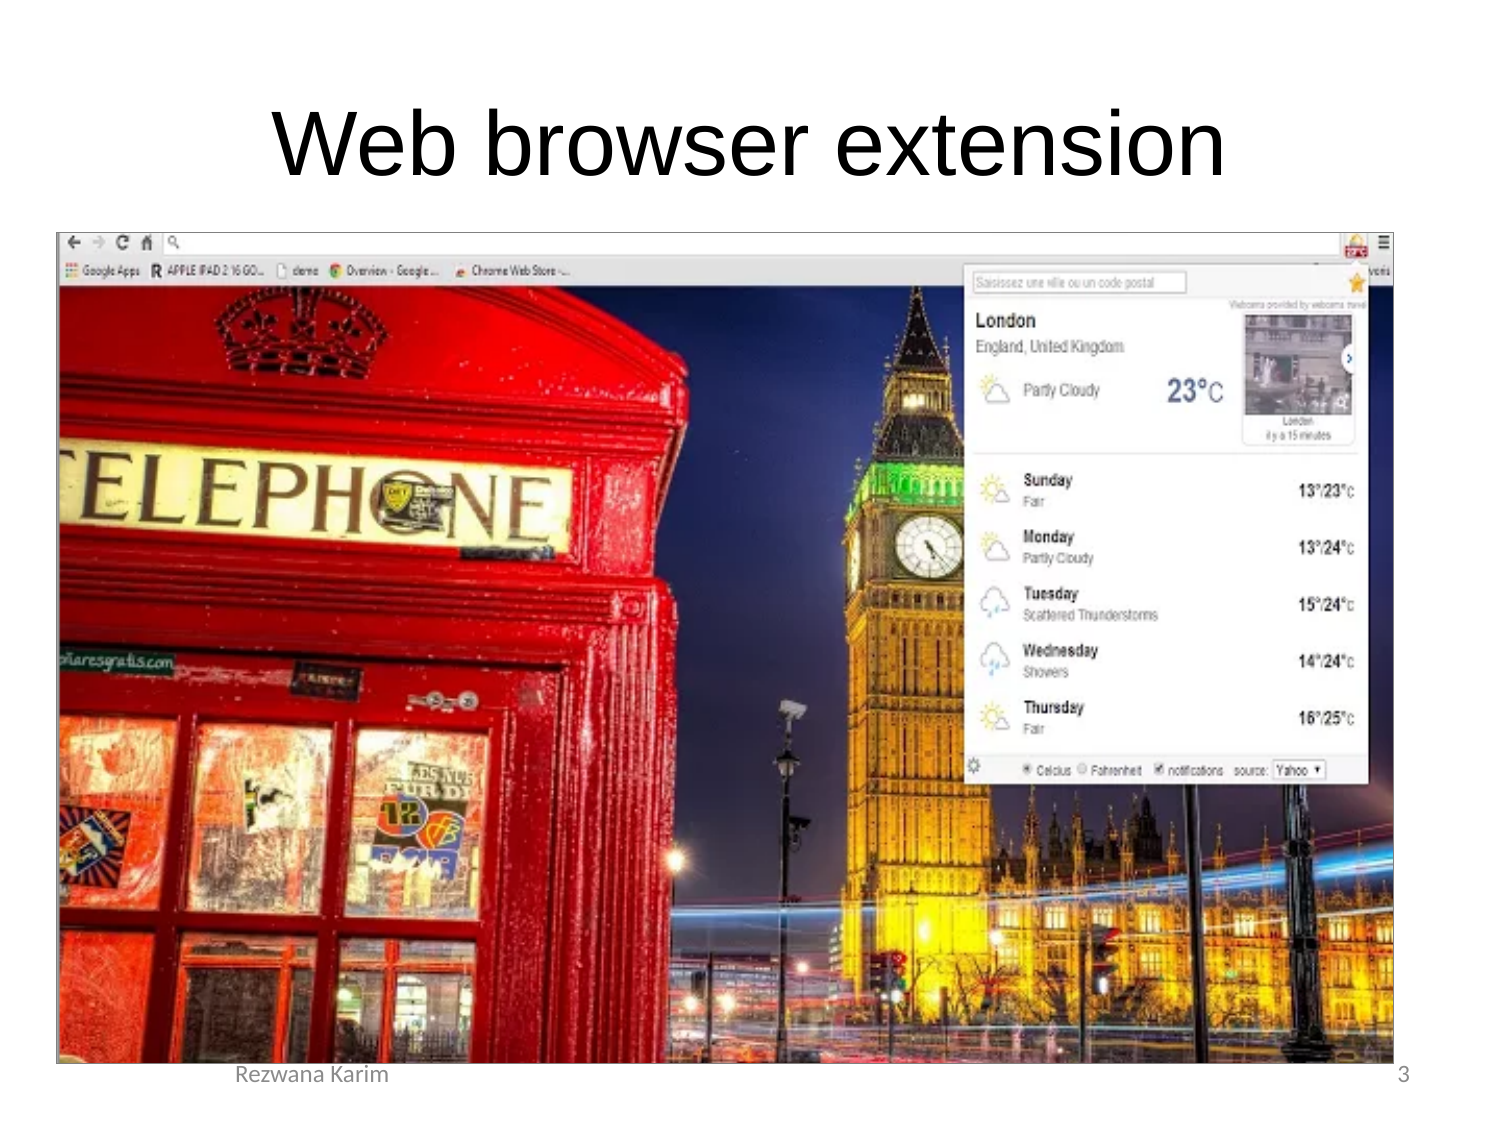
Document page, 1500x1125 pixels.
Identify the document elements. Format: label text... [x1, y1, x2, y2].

picture [56, 231, 1395, 1064]
text_box Rezwana Karim [75, 1071, 550, 1103]
title Web browser extension [75, 45, 1425, 233]
slide_number 3 [1074, 1042, 1425, 1103]
